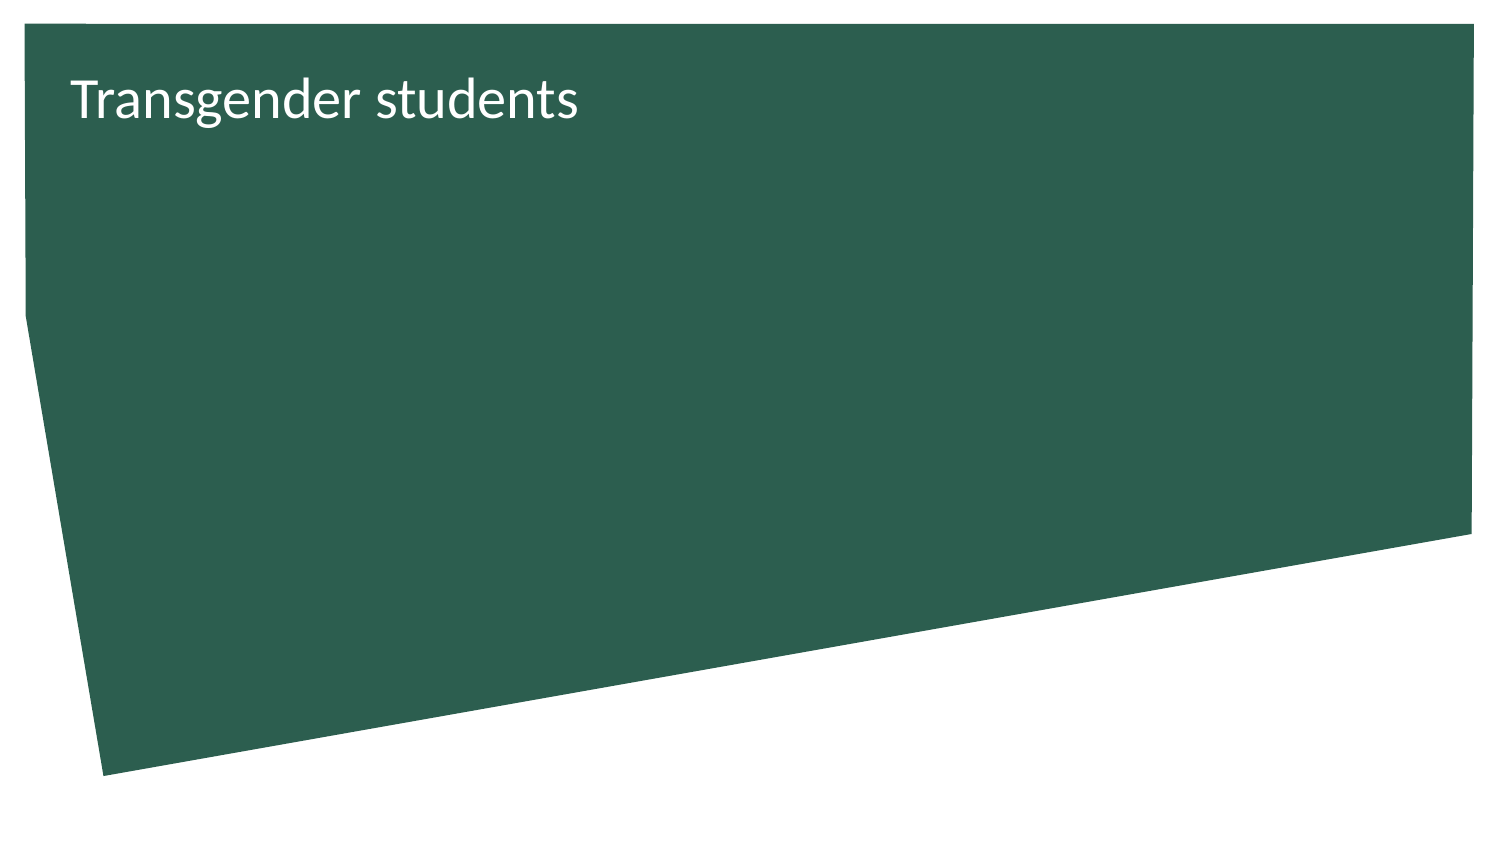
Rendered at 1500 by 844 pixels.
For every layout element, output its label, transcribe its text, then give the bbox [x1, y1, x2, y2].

title Transgender students [70, 62, 1446, 137]
text_box [23, 22, 1475, 778]
